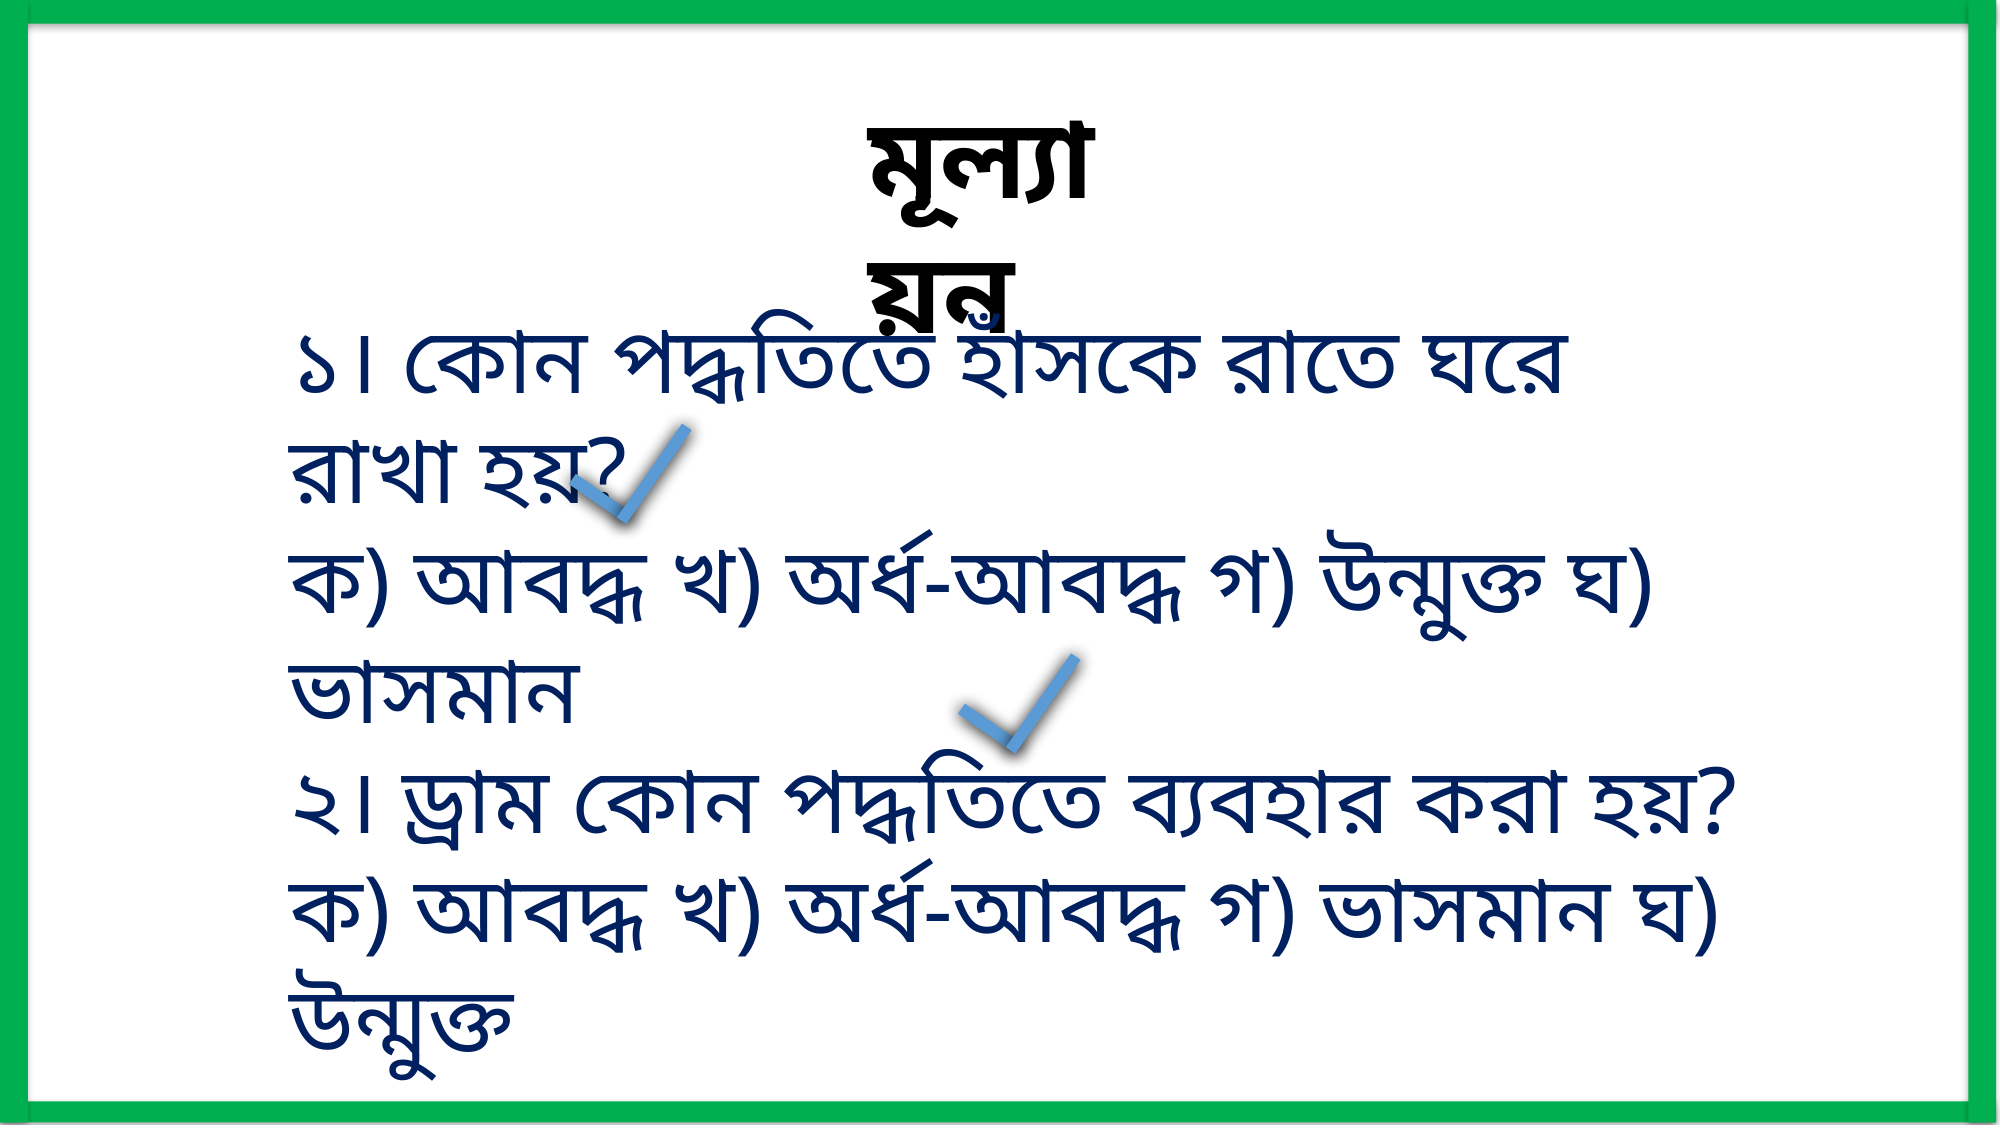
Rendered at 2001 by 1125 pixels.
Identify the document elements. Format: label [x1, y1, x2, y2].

text_box [0, 0, 1997, 1123]
text_box [572, 421, 688, 492]
text_box [962, 651, 1077, 722]
